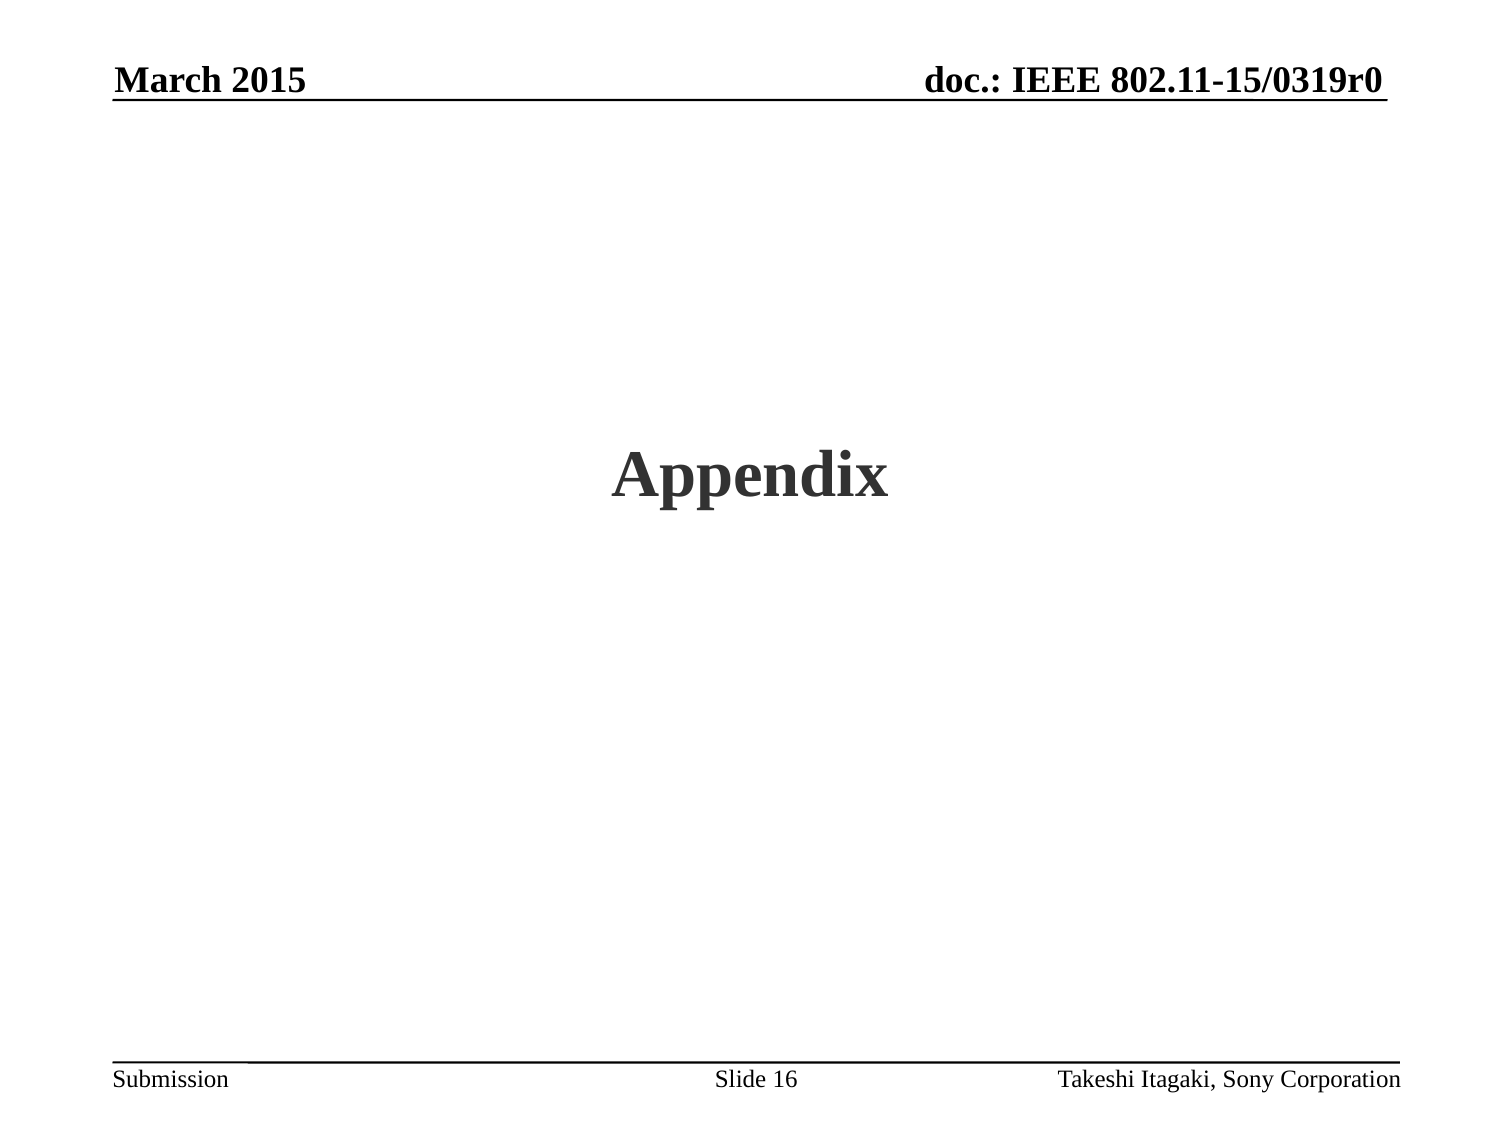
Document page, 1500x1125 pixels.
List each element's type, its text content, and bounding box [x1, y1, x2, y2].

footer Takeshi Itagaki, Sony Corporation [1053, 1061, 1402, 1093]
title Appendix [112, 349, 1388, 591]
slide_number Slide 16 [712, 1061, 800, 1093]
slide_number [114, 54, 368, 101]
